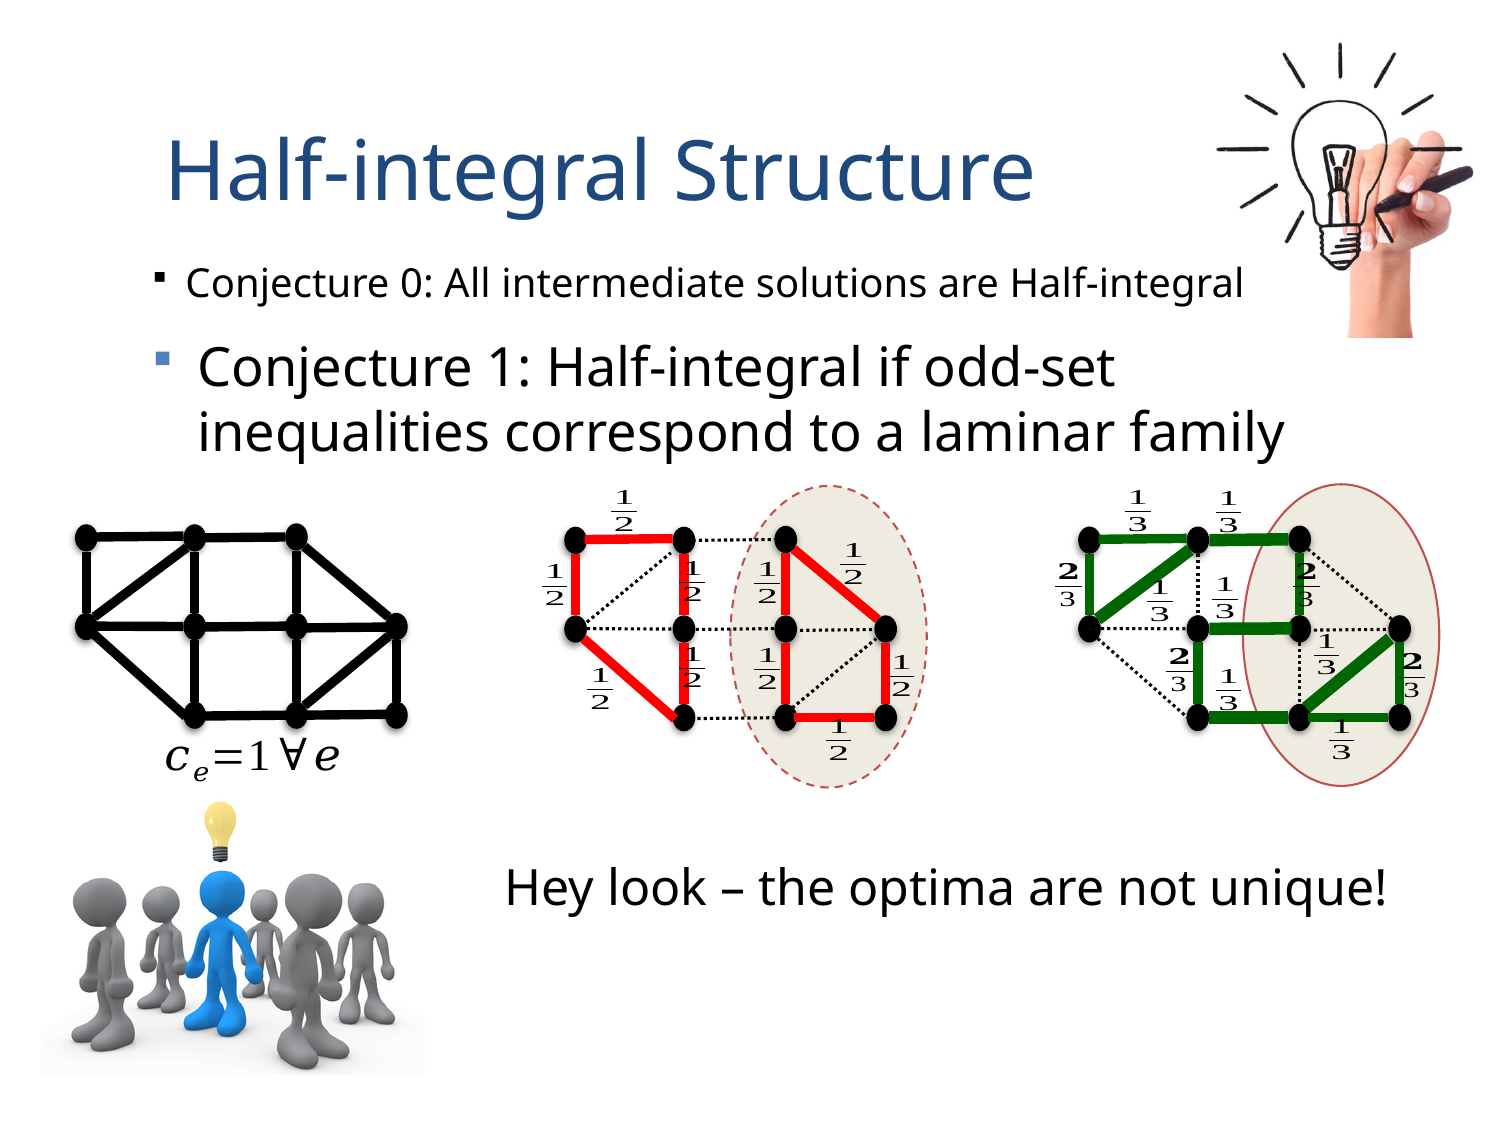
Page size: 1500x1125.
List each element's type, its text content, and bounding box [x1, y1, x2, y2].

picture [1209, 33, 1493, 338]
list Conjecture 1: Half-integral if odd-set inequalities correspond to a laminar family Hey look – the optima are not unique! [137, 797, 1413, 1125]
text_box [74, 483, 1440, 788]
title Half-integral Structure [150, 45, 1203, 233]
list Conjecture 1: Half-integral if odd-set inequalities correspond to a laminar family Hey look – the optima are not unique! [137, 338, 1413, 482]
text_box Conjecture 0: All intermediate solutions are Half-integral [137, 249, 1203, 338]
picture [41, 787, 426, 1076]
